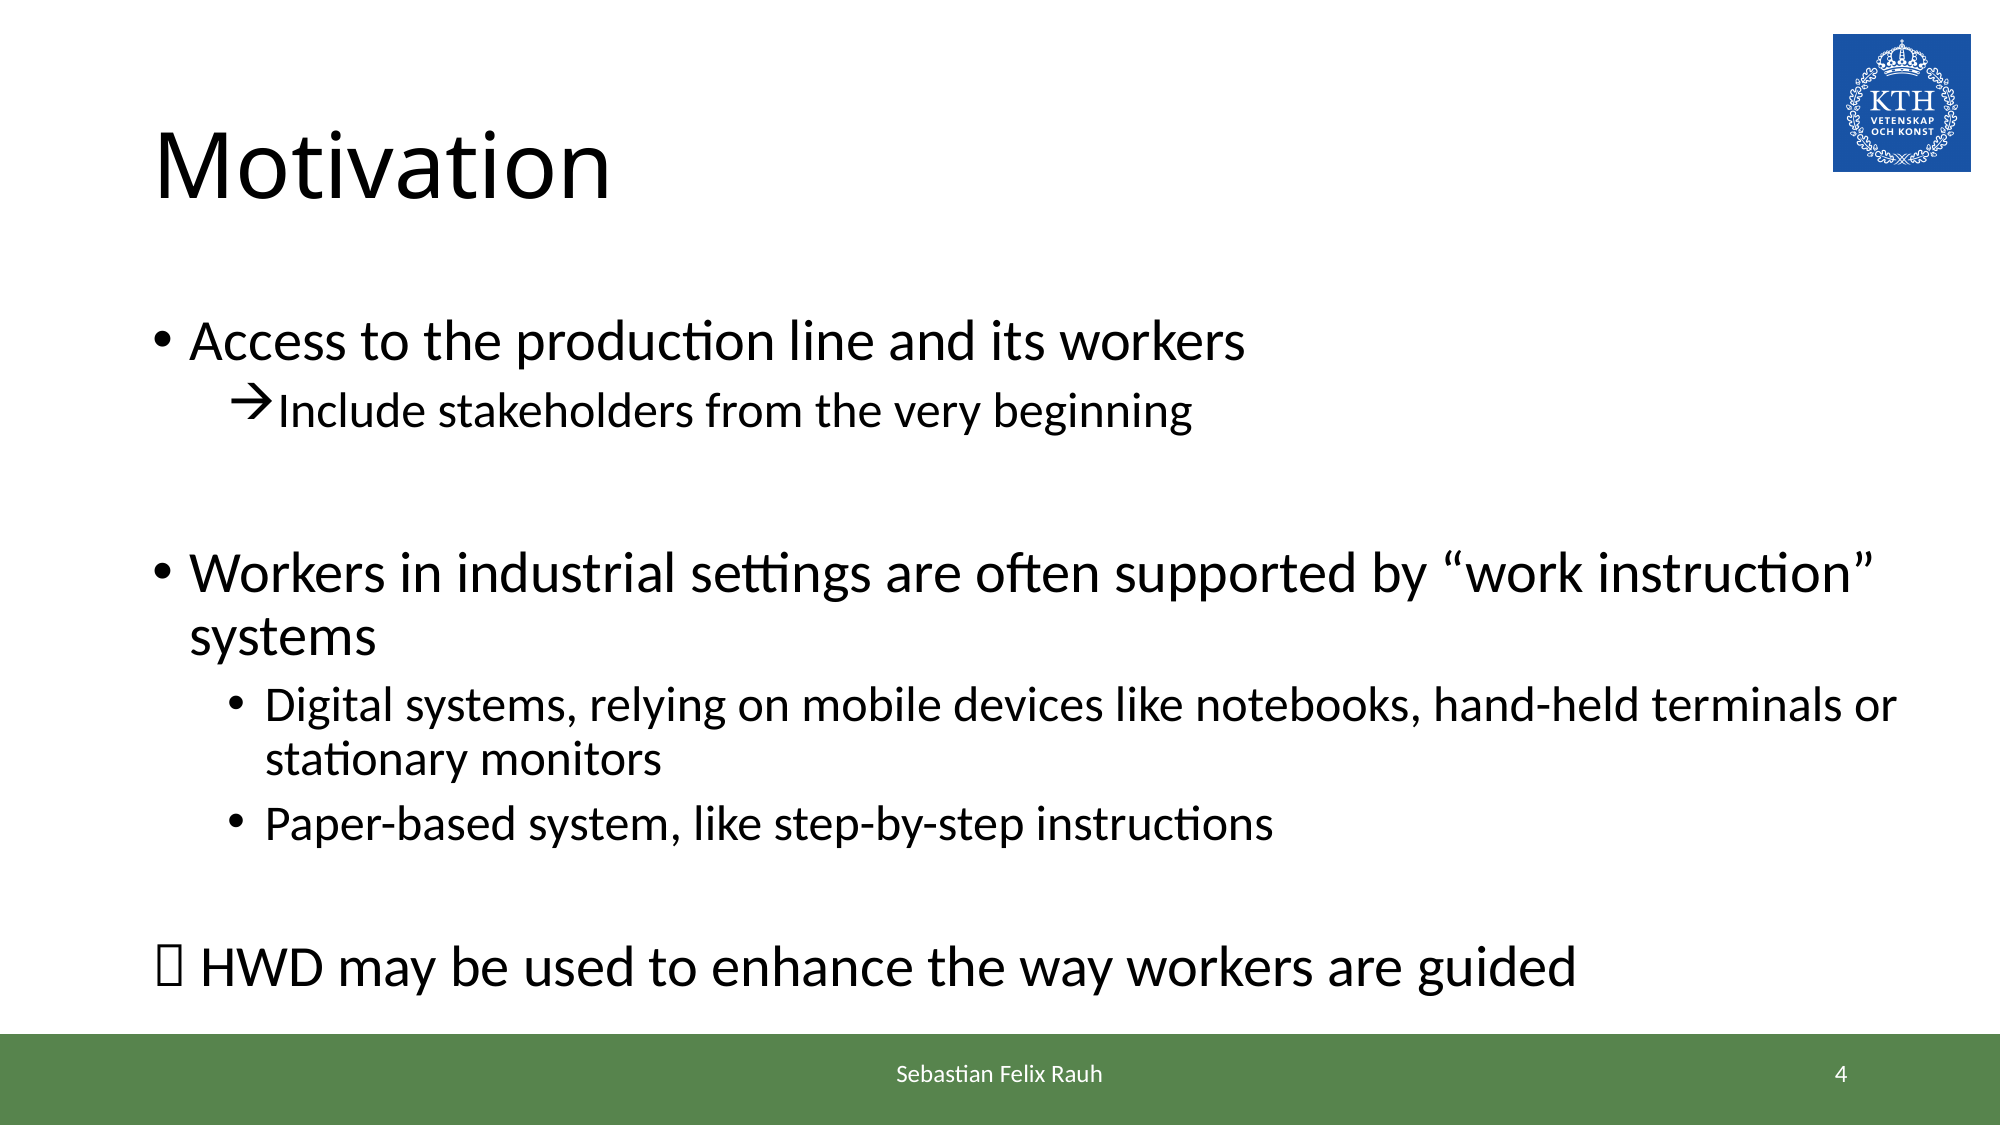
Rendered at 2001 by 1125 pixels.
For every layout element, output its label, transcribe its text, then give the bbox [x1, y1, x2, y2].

list Access to the production line and its workers Include stakeholders from the very beginning Workers in industrial settings are often supported by “work instruction” systems Digital systems, relying on mobile devices like notebooks, hand-held terminals or stationary monitors Paper-based system, like step-by-step instructions  HWD may be used to enhance the way workers are guided [137, 303, 1931, 1017]
title Motivation [137, 59, 1863, 278]
slide_number 3 [1412, 1042, 1863, 1103]
picture [1833, 34, 1971, 172]
footer Sebastian Felix Rauh [662, 1042, 1338, 1103]
